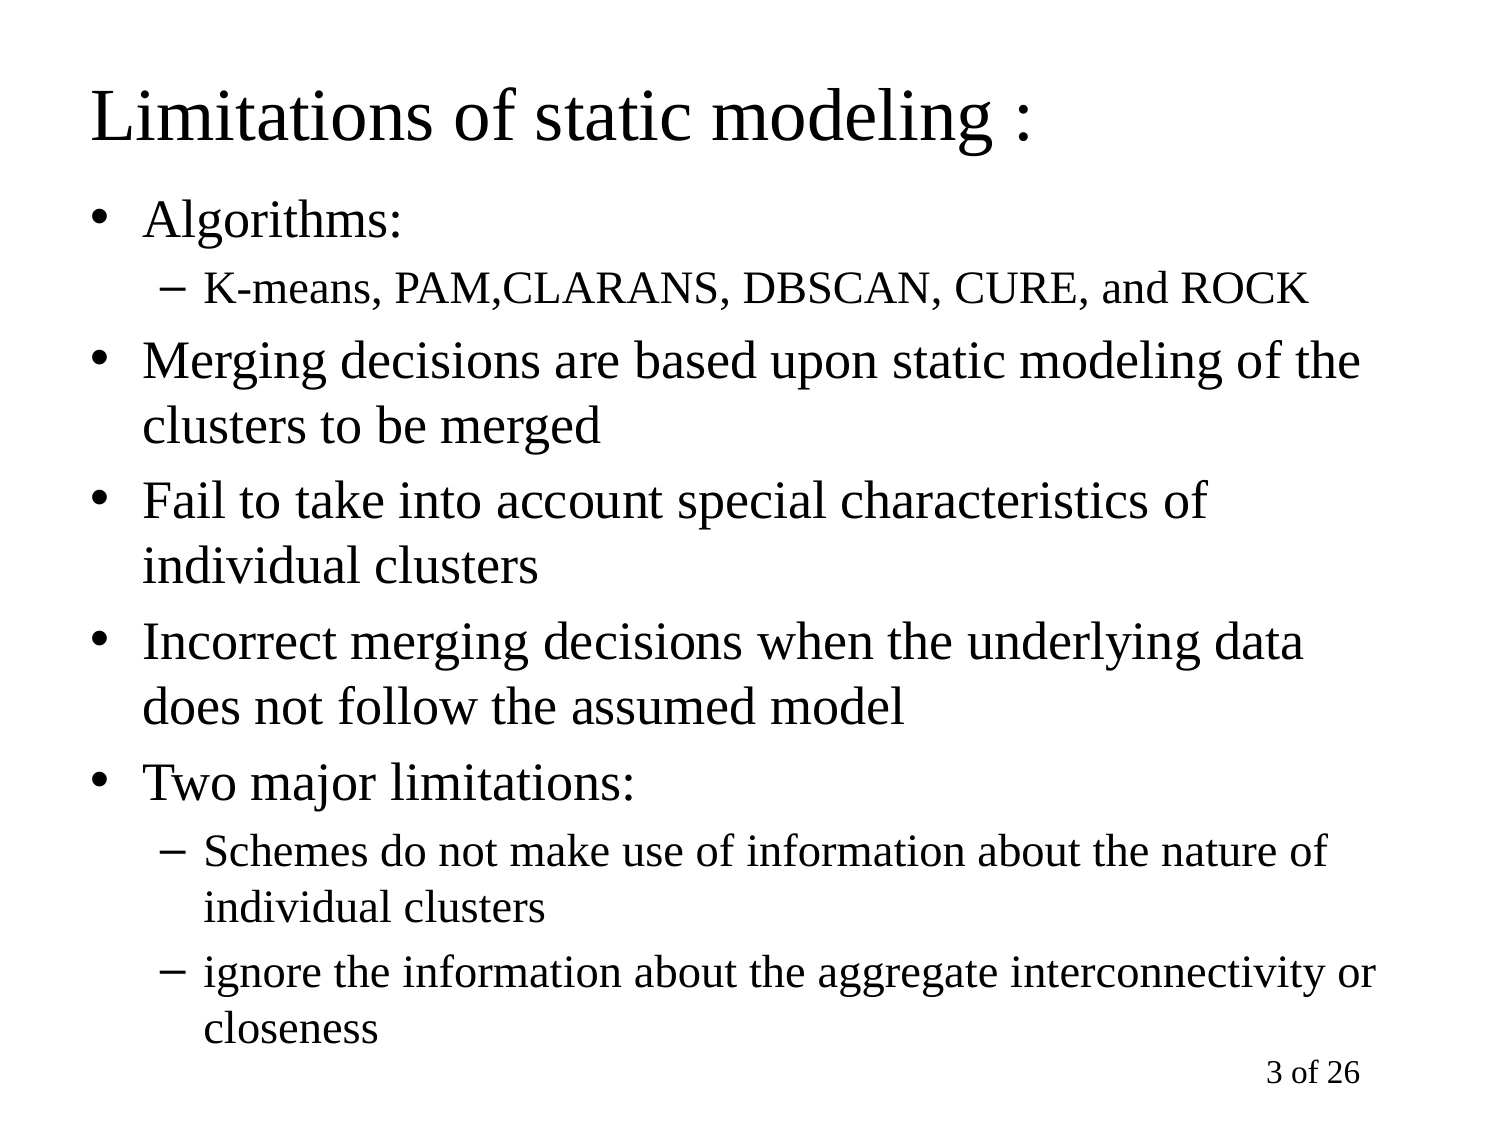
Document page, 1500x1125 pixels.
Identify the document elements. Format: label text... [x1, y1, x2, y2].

title Limitations of static modeling : [75, 45, 1425, 175]
list Algorithms: K-means, PAM,CLARANS, DBSCAN, CURE, and ROCK Merging decisions are based upon static modeling of the clusters to be merged Fail to take into account special characteristics of individual clusters Incorrect merging decisions when the underlying data does not follow the assumed model Two major limitations: Schemes do not make use of information about the nature of individual clusters ignore the information about the aggregate interconnectivity or closeness [75, 175, 1425, 1067]
